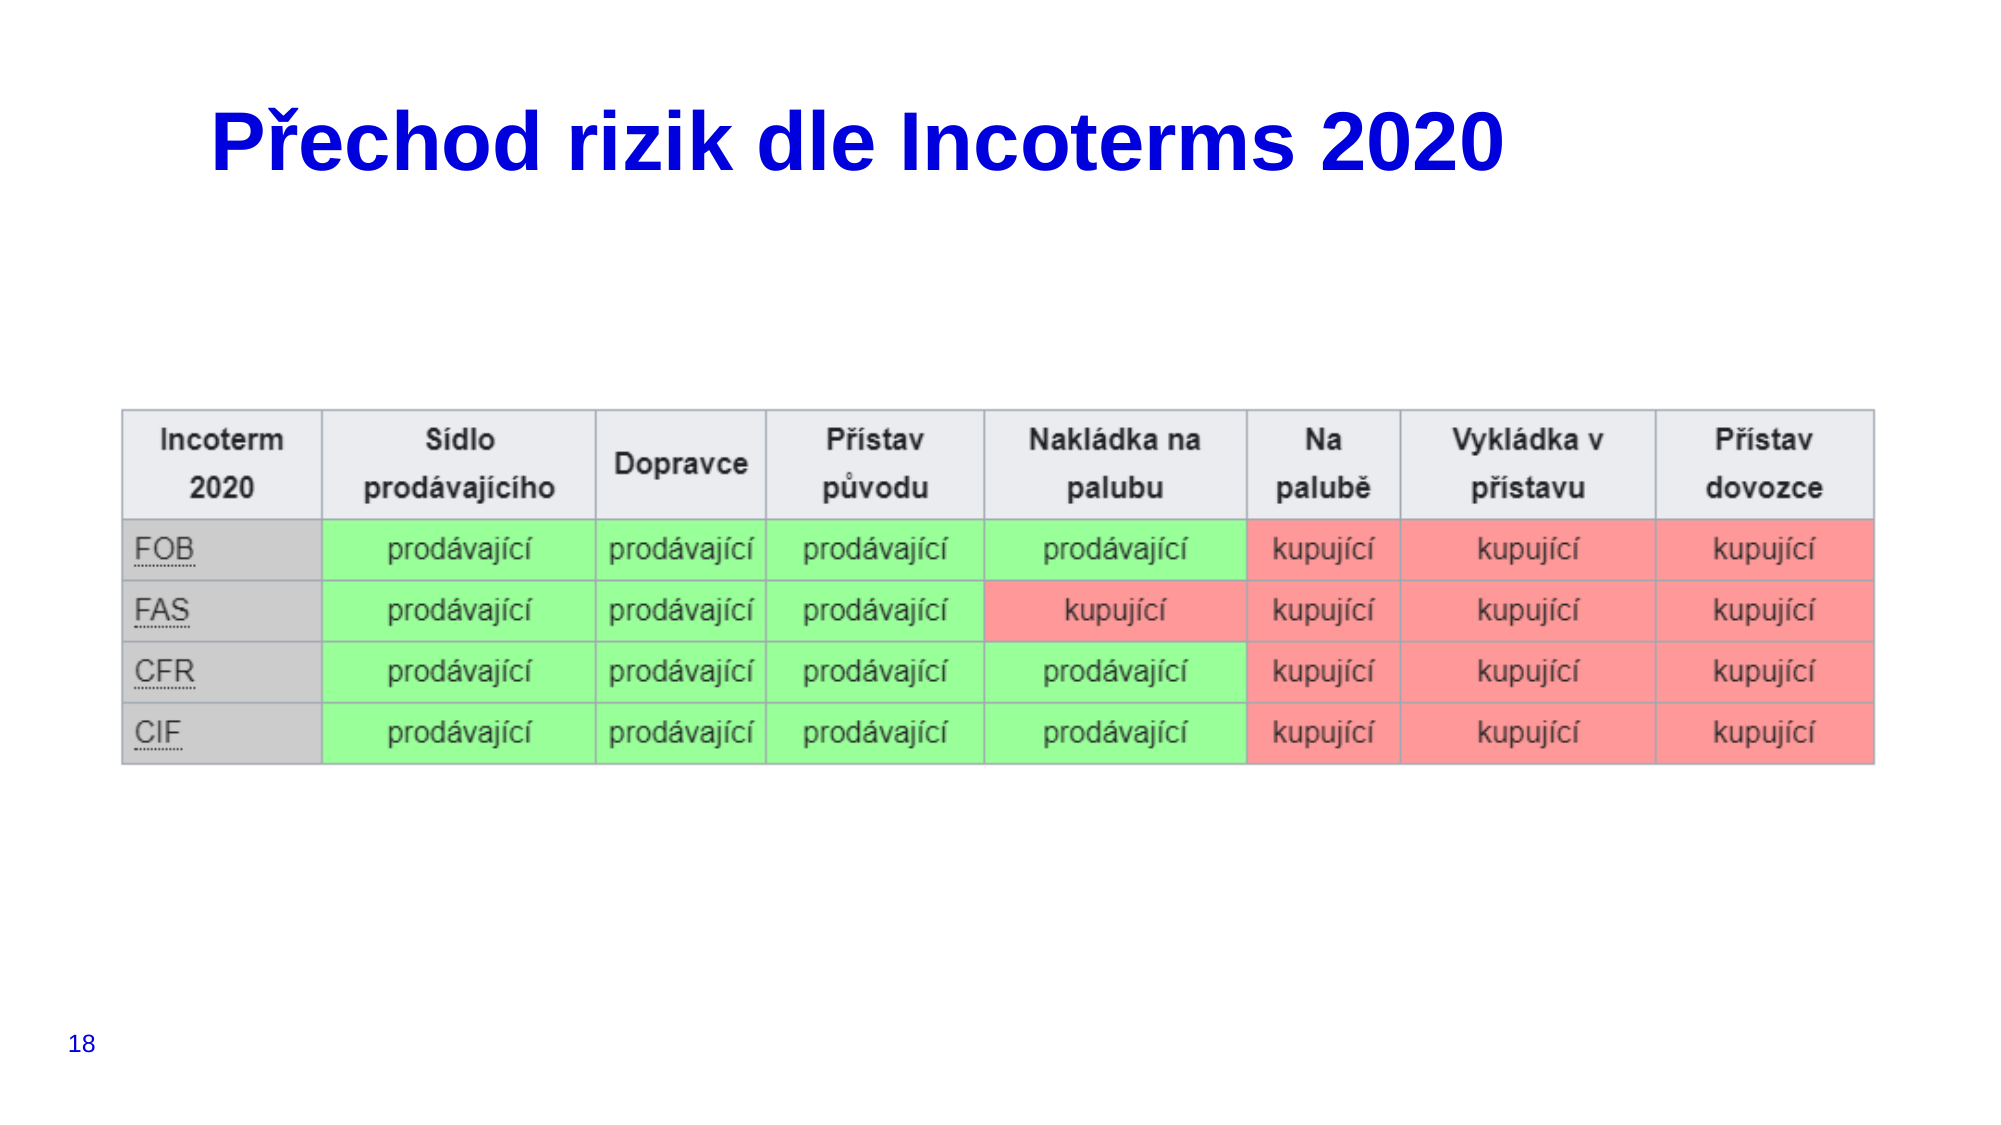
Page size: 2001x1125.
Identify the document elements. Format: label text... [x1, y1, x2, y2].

title Přechod rizik dle Incoterms 2020 [210, 103, 1911, 186]
slide_number 18 [67, 1021, 110, 1063]
picture [118, 404, 1882, 769]
